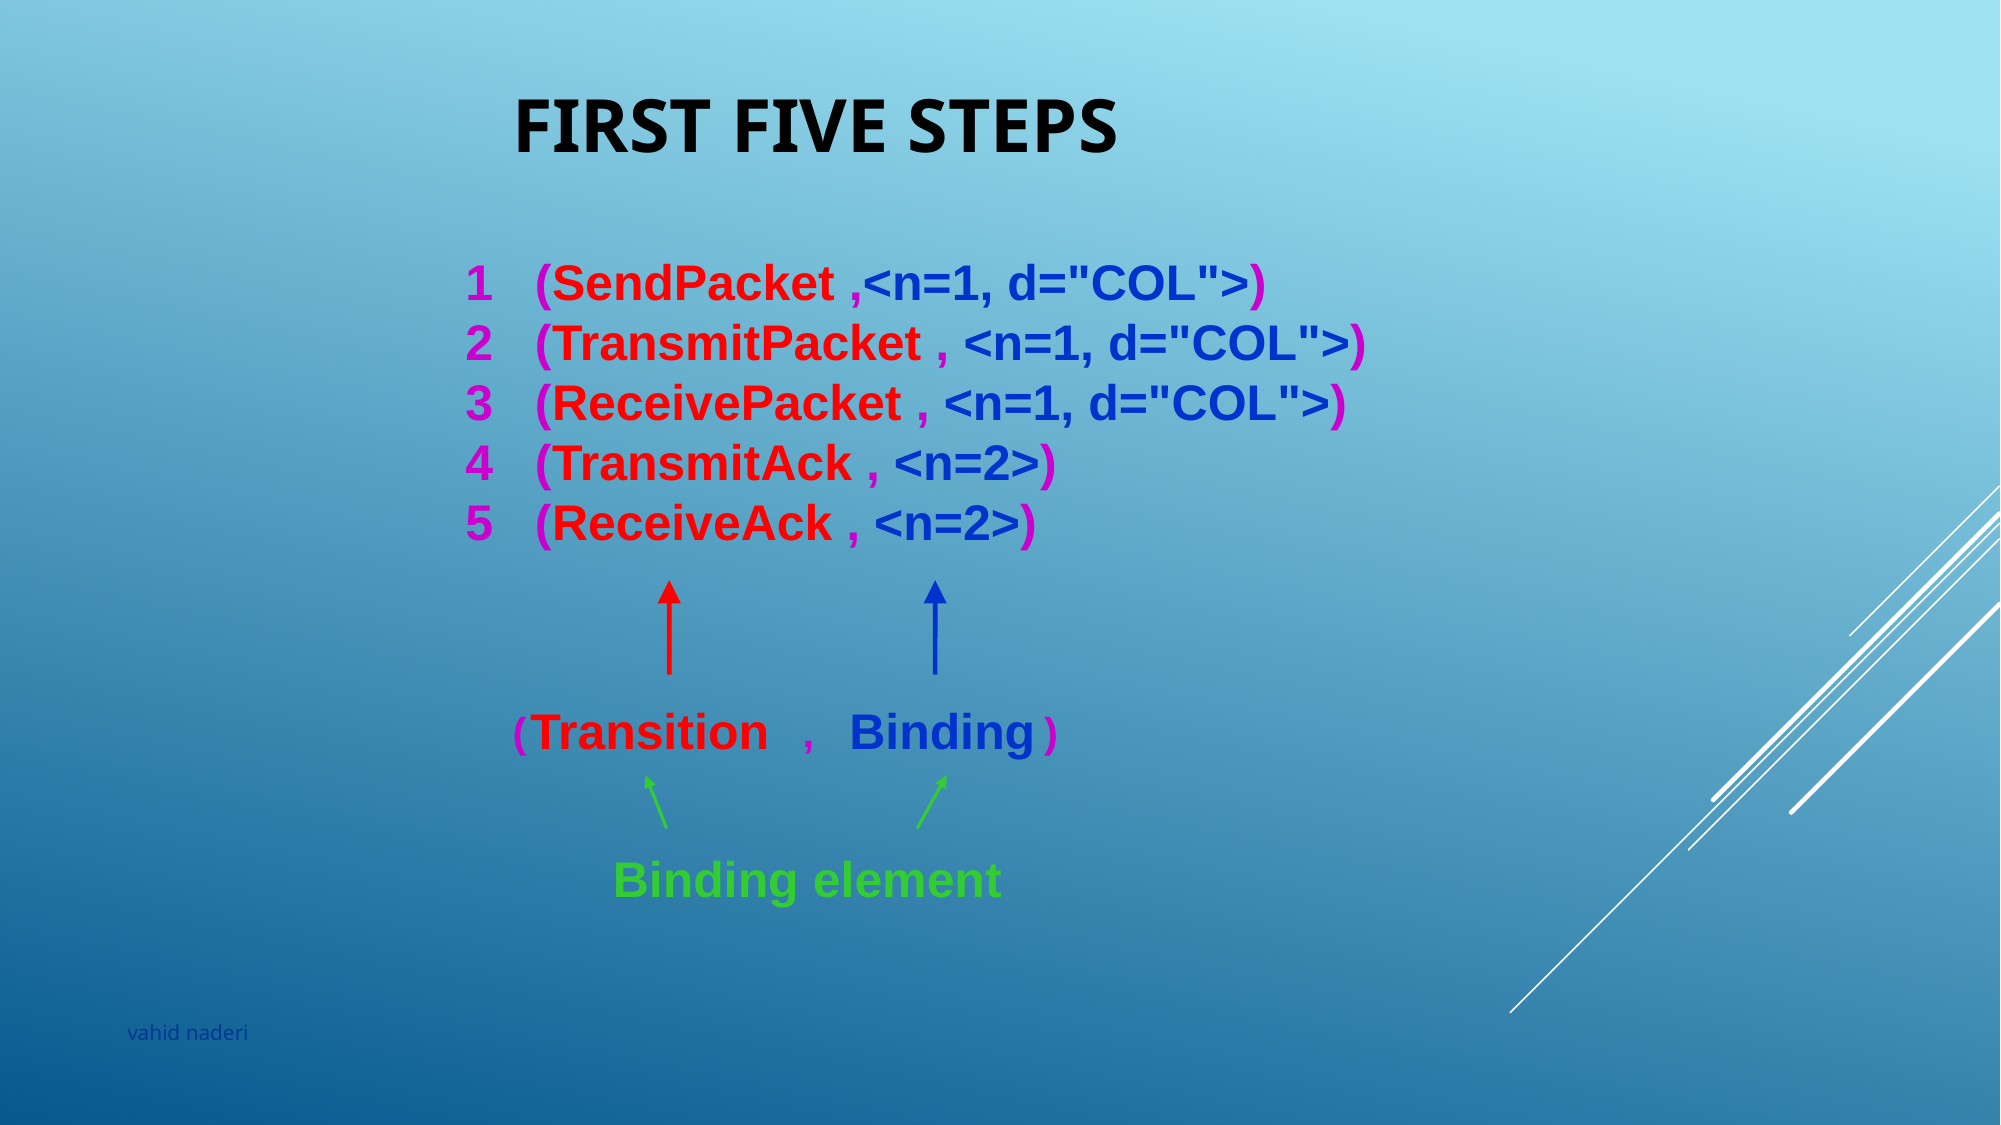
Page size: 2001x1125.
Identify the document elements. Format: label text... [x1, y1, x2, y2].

text_box Transition [515, 763, 805, 768]
text_box ( , ) [497, 698, 1107, 763]
text_box 1 (SendPacket ,<n=1, d="COL">) 2 (TransmitPacket , <n=1, d="COL">) 3 (ReceivePacket , <n=1, d="COL">) 4 (TransmitAck , <n=2>) 5 (ReceiveAck , <n=2>) [450, 243, 1437, 559]
text_box Binding [834, 692, 1101, 698]
text_box Binding [834, 763, 1101, 768]
text_box [658, 580, 680, 675]
text_box Transition [515, 692, 805, 698]
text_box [597, 774, 1065, 916]
title First five steps [497, 71, 1271, 176]
text_box [924, 580, 946, 675]
footer vahid naderi [112, 1012, 1350, 1073]
